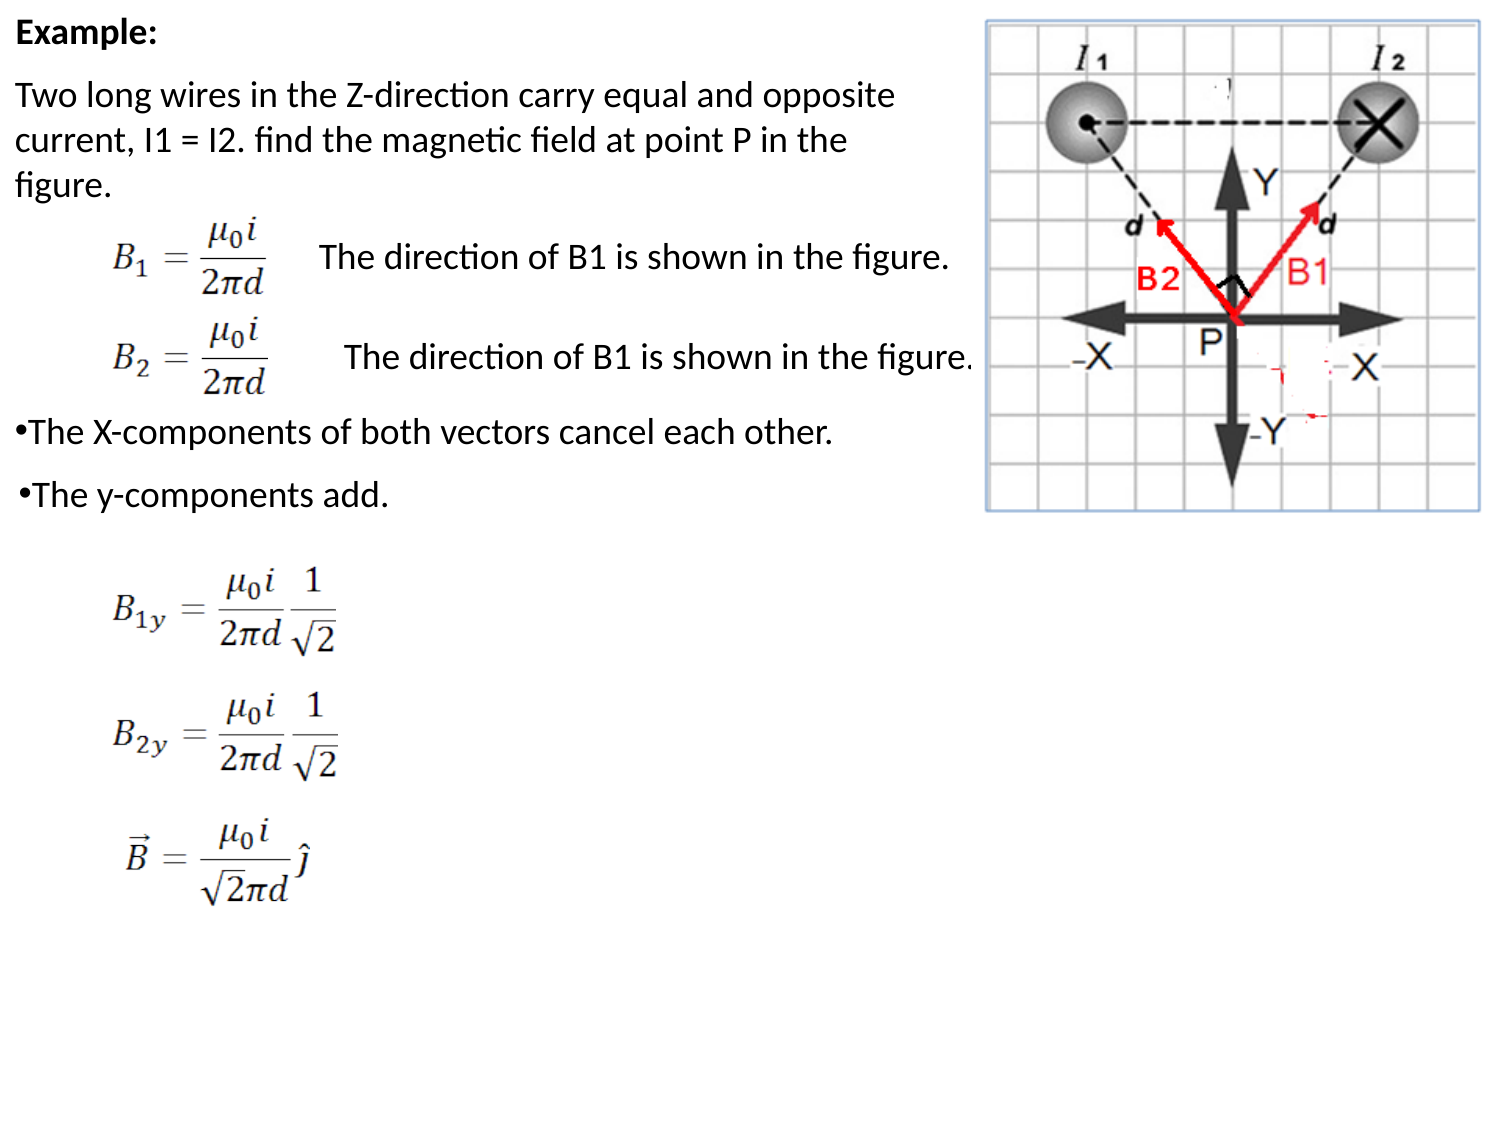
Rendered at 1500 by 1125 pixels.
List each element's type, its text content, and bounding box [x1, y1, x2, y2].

picture [112, 312, 268, 404]
text_box The direction of B1 is shown in the figure. [328, 324, 966, 385]
picture [124, 812, 310, 912]
text_box [0, 1, 968, 75]
picture [112, 562, 337, 663]
text_box The y-components add. [3, 462, 405, 523]
text_box The X-components of both vectors cancel each other. [0, 399, 963, 460]
picture [112, 687, 338, 788]
text_box Two long wires in the Z-direction carry equal and opposite current, I1 = I2. find the magnetic field at point P in the figure. [0, 166, 950, 213]
picture [112, 212, 268, 304]
picture [971, 0, 1500, 530]
text_box Two long wires in the Z-direction carry equal and opposite current, I1 = I2. find the magnetic field at point P in the figure. [0, 75, 950, 165]
text_box The direction of B1 is shown in the figure. [303, 224, 966, 285]
